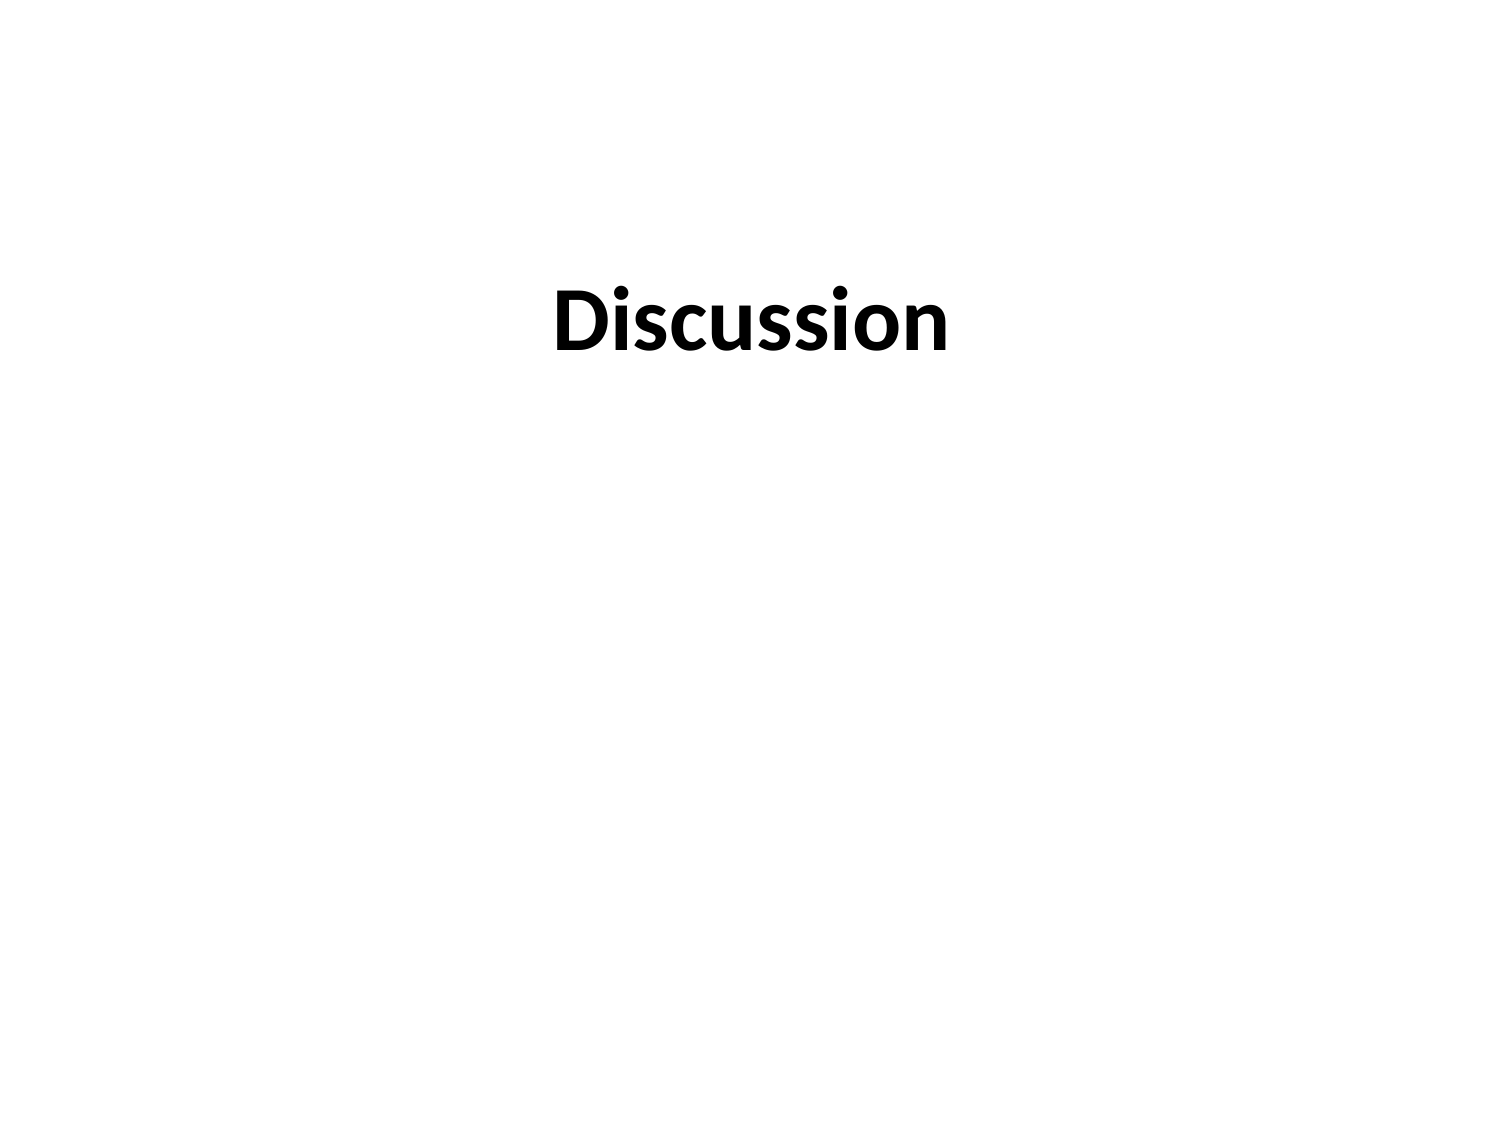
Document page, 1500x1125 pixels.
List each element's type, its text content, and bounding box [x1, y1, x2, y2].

title Discussion [76, 219, 1427, 408]
